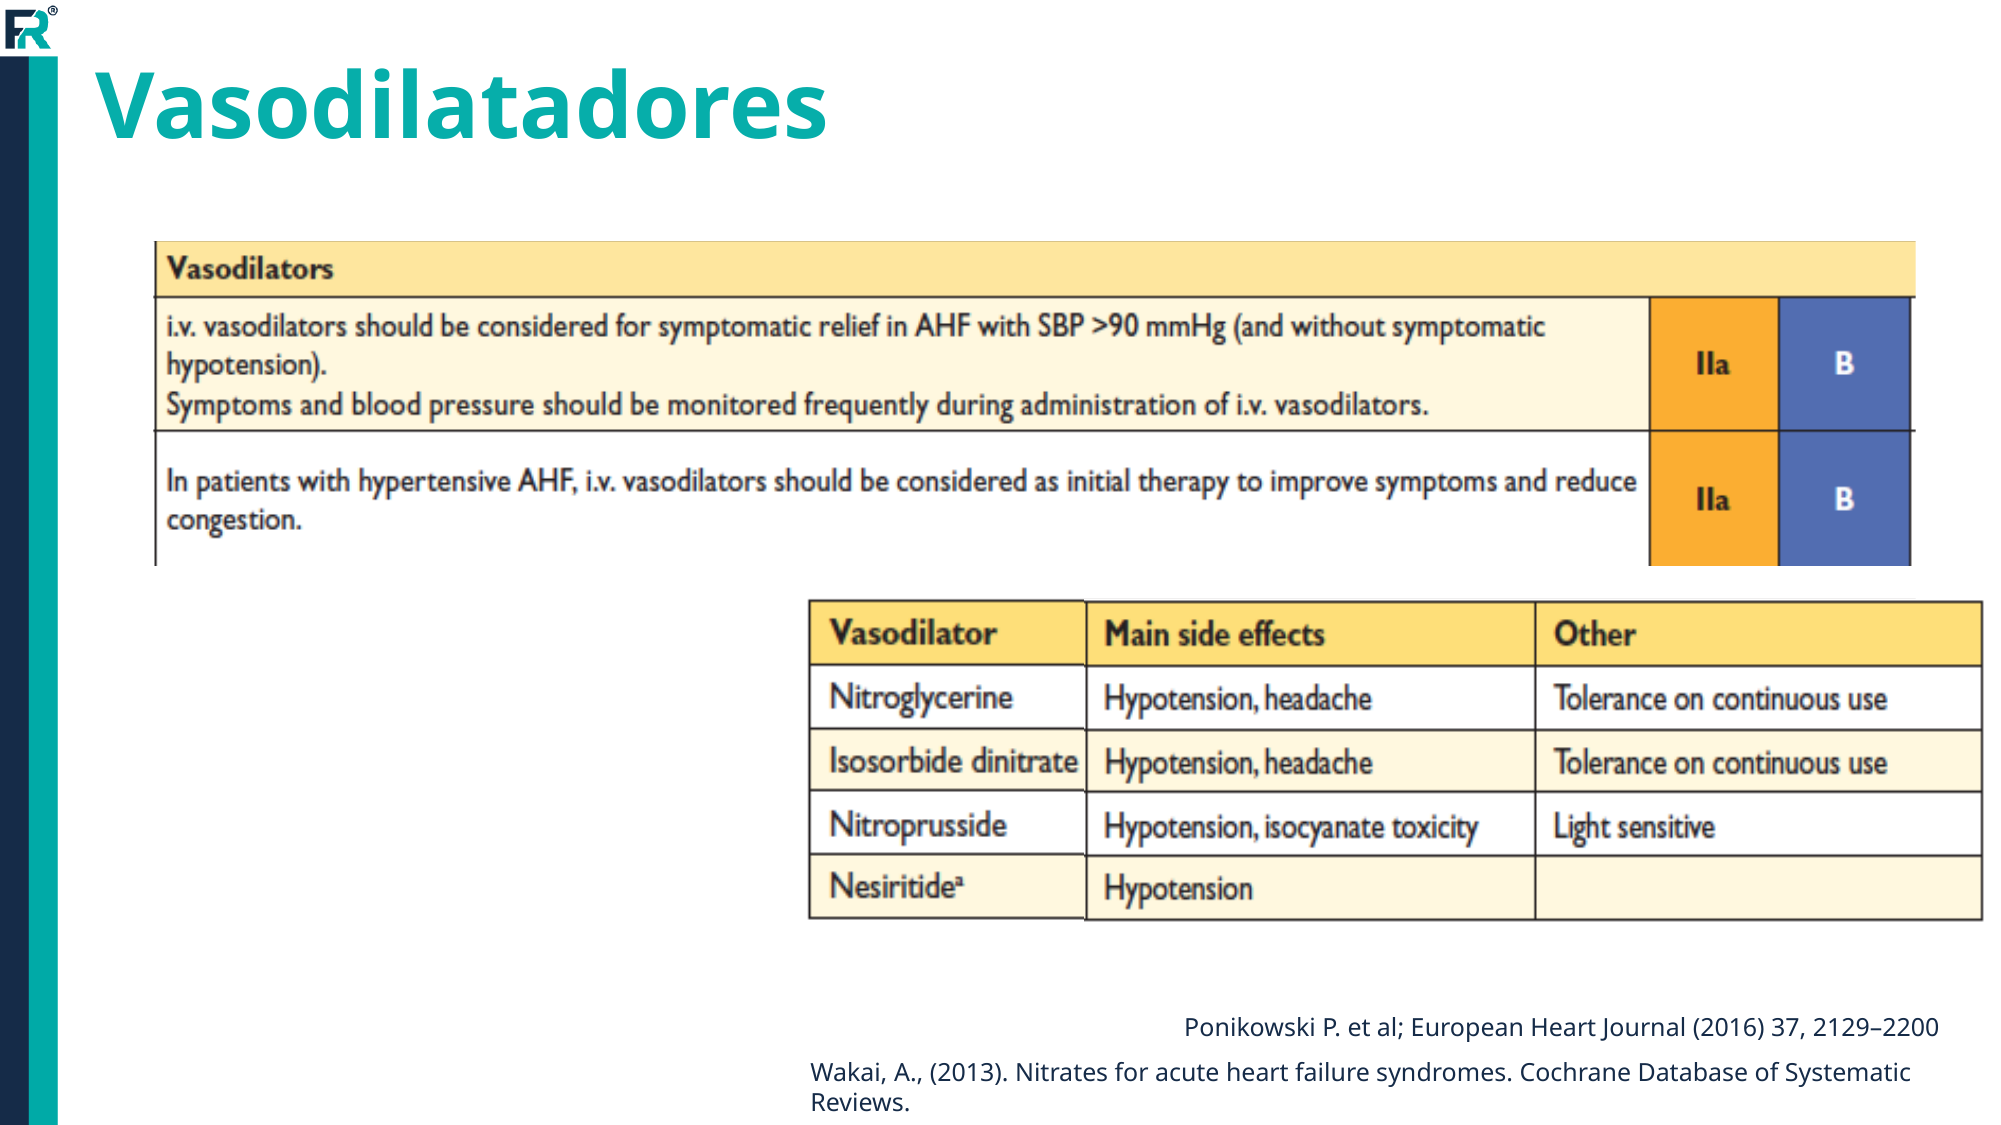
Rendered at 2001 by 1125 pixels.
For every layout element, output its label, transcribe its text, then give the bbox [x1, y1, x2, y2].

picture [0, 0, 2001, 1125]
title Vasodilatadores [80, 0, 1806, 218]
text_box Wakai, A., (2013). Nitrates for acute heart failure syndromes. Cochrane Database of Systematic Reviews. [795, 1049, 2000, 1124]
text_box Ponikowski P. et al; European Heart Journal (2016) 37, 2129–2200 [1169, 1003, 2000, 1049]
